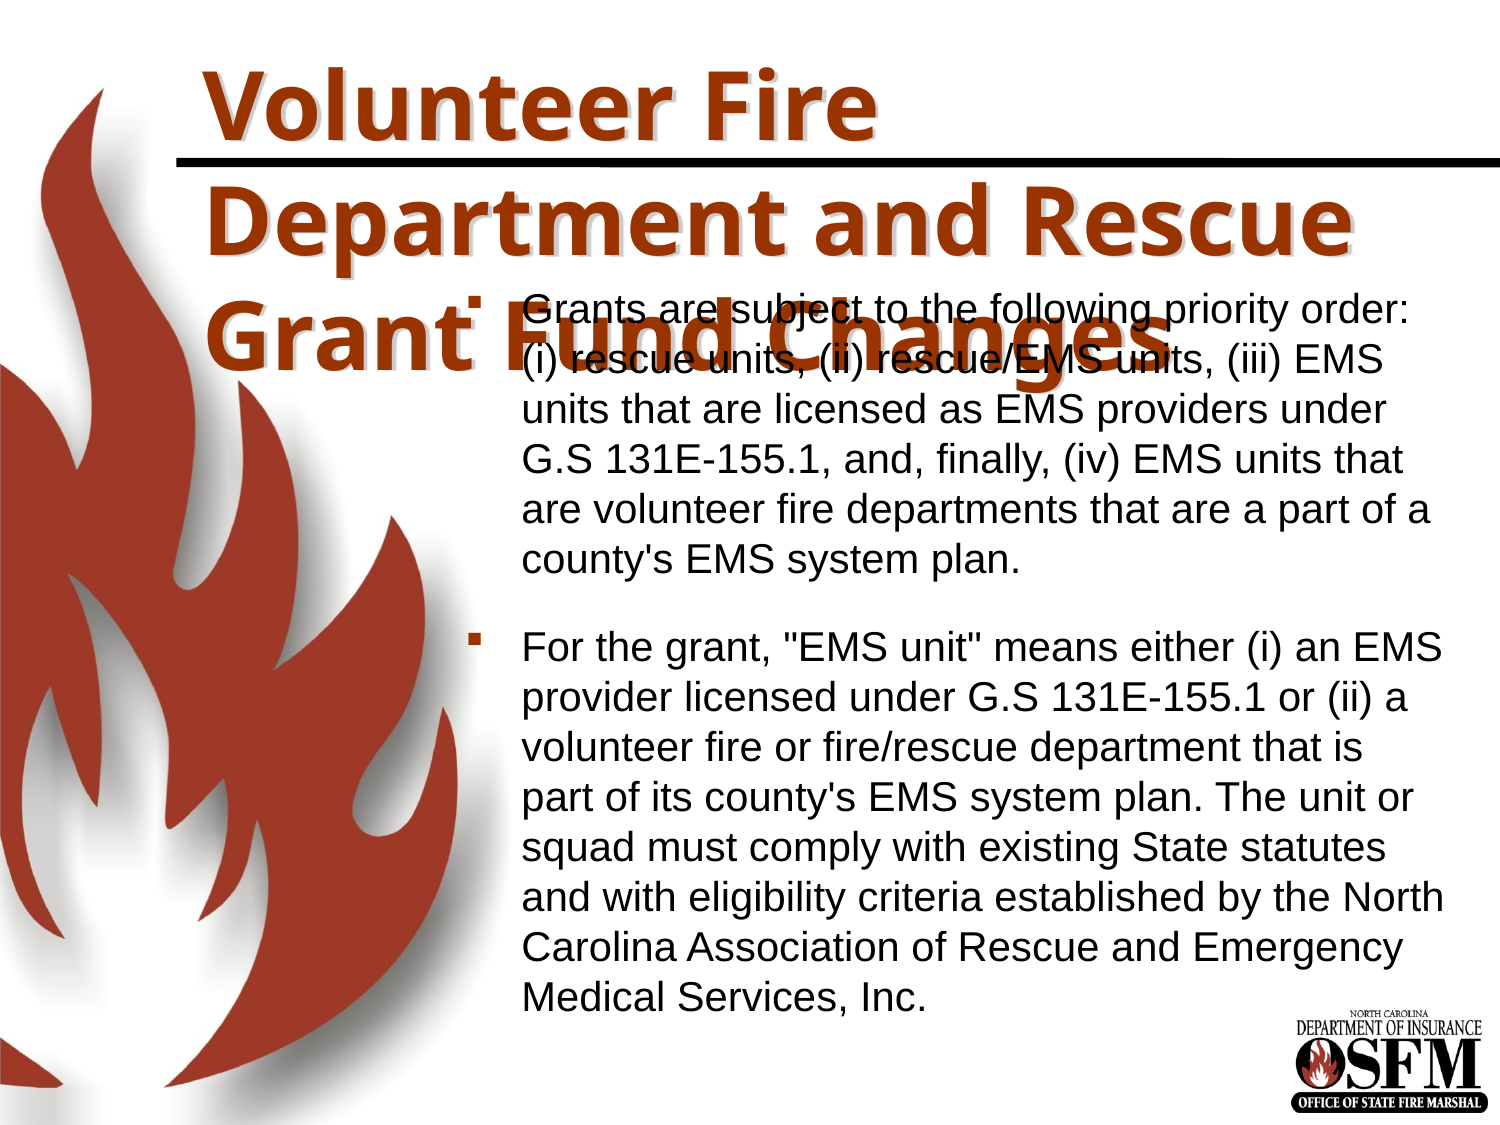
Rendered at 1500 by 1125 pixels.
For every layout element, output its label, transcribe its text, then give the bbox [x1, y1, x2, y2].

list Grants are subject to the following priority order: (i) rescue units, (ii) rescue/EMS units, (iii) EMS units that are licensed as EMS providers under G.S 131E-155.1, and, finally, (iv) EMS units that are volunteer fire departments that are a part of a county's EMS system plan. For the grant, "EMS unit" means either (i) an EMS provider licensed under G.S 131E-155.1 or (ii) a volunteer fire or fire/rescue department that is part of its county's EMS system plan. The unit or squad must comply with existing State statutes and with eligibility criteria established by the North Carolina Association of Rescue and Emergency Medical Services, Inc. [449, 274, 1463, 1063]
picture [0, 87, 513, 1125]
title Volunteer Fire Department and Rescue Grant Fund Changes [187, 37, 1500, 286]
picture [1291, 1010, 1488, 1113]
